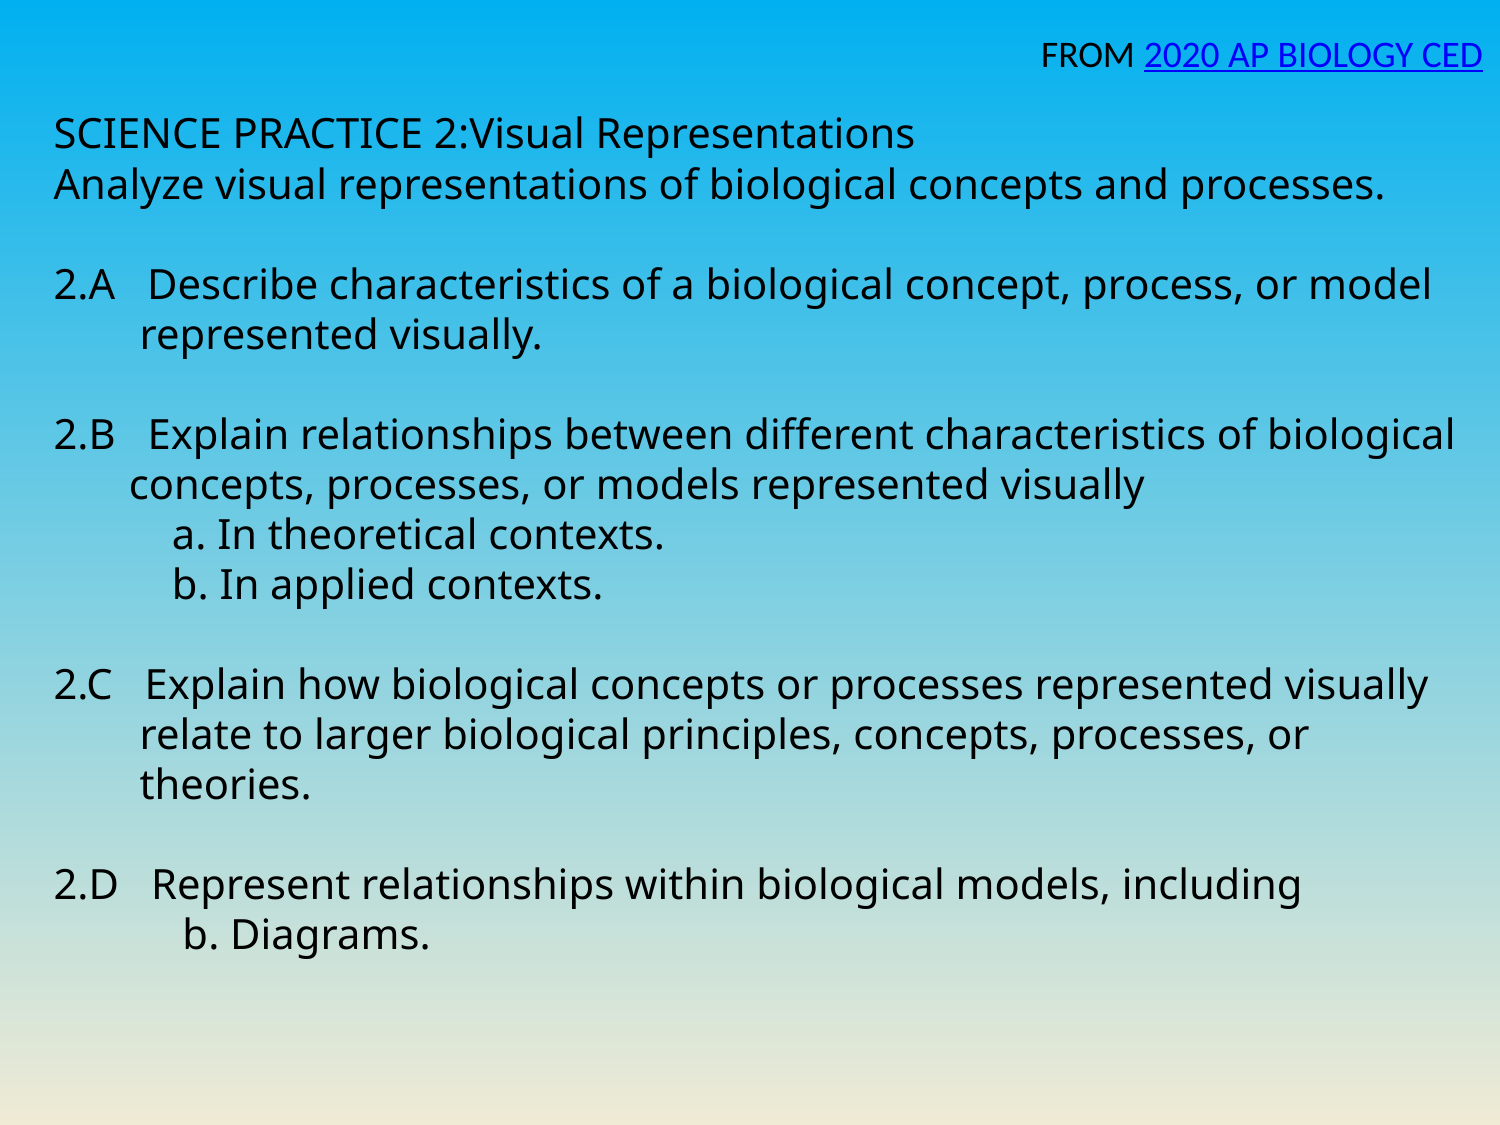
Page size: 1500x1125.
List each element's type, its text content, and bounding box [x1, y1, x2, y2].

text_box SCIENCE PRACTICE 2:Visual Representations Analyze visual representations of biological concepts and processes. 2.A Describe characteristics of a biological concept, process, or model represented visually. 2.B Explain relationships between different characteristics of biological concepts, processes, or models represented visually a. In theoretical contexts. b. In applied contexts. 2.C Explain how biological concepts or processes represented visually relate to larger biological principles, concepts, processes, or theories. 2.D Represent relationships within biological models, including b. Diagrams. [38, 99, 1500, 966]
text_box FROM 2020 AP BIOLOGY CED [1026, 22, 1499, 82]
